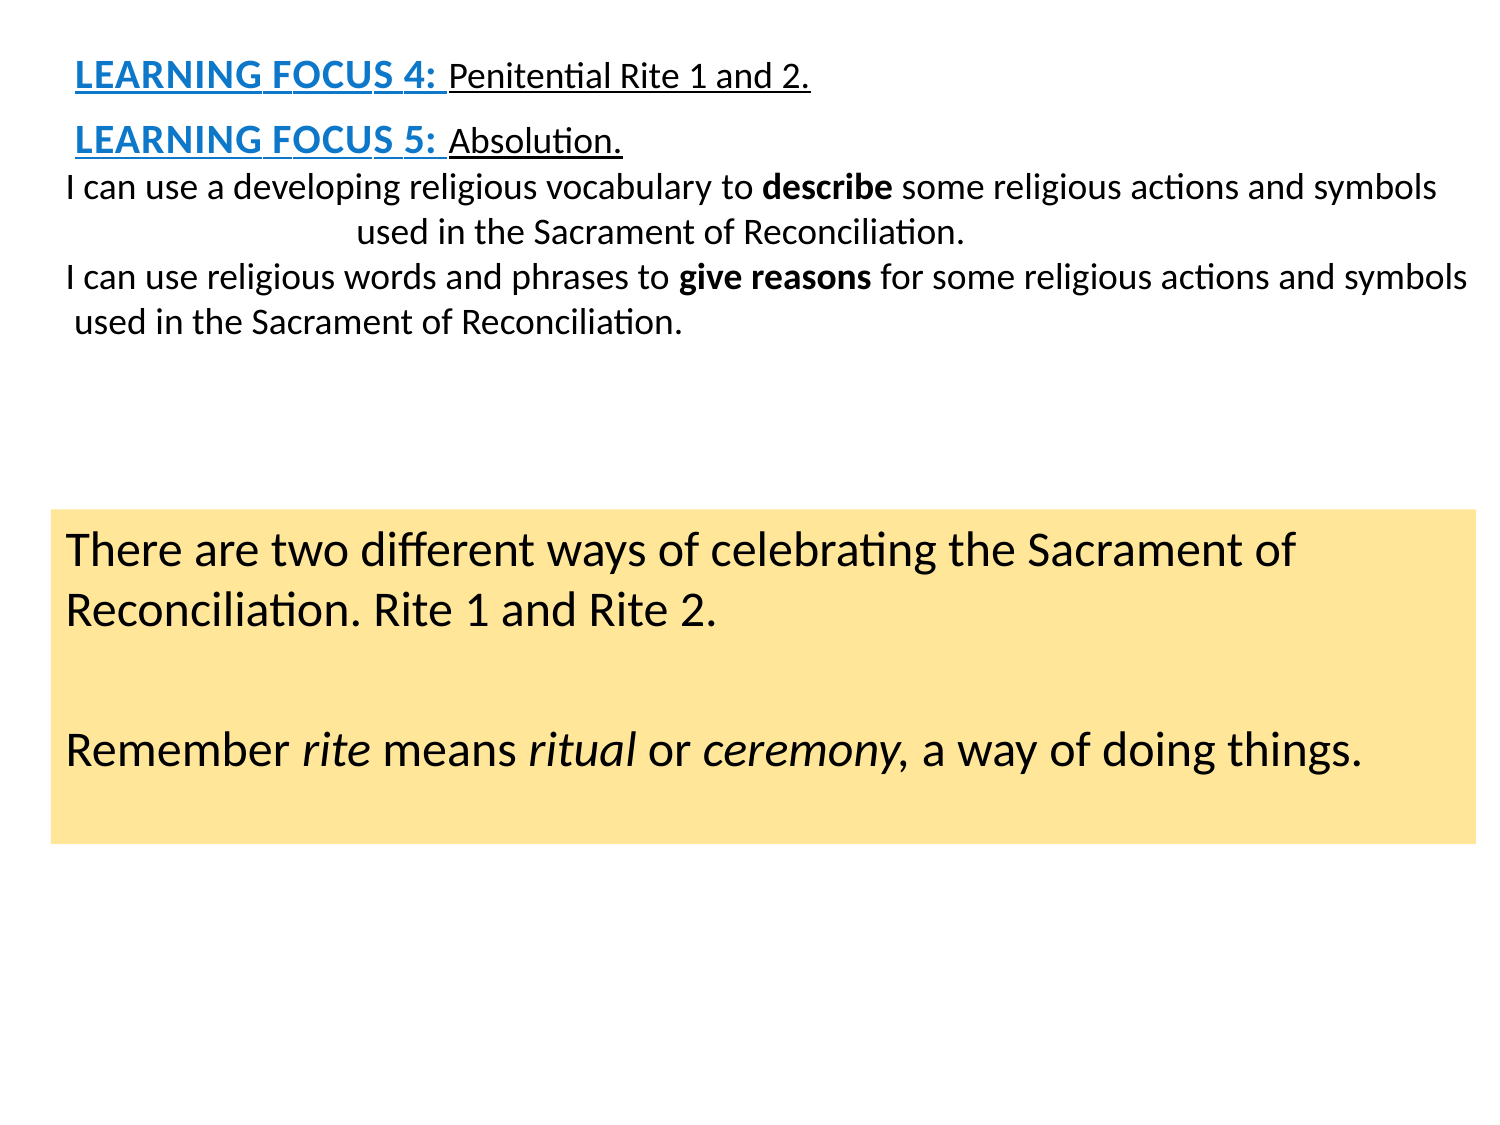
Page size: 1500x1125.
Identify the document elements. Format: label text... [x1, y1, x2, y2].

text_box LEARNING FOCUS 5: Absolution. I can use a developing religious vocabulary to describe some religious actions and symbols used in the Sacrament of Reconciliation. I can use religious words and phrases to give reasons for some religious actions and symbols used in the Sacrament of Reconciliation. [50, 104, 1500, 390]
text_box LEARNING FOCUS 4: Penitential Rite 1 and 2. [50, 39, 1145, 104]
text_box There are two different ways of celebrating the Sacrament of Reconciliation. Rite 1 and Rite 2. Remember rite means ritual or ceremony, a way of doing things. [50, 509, 1476, 845]
